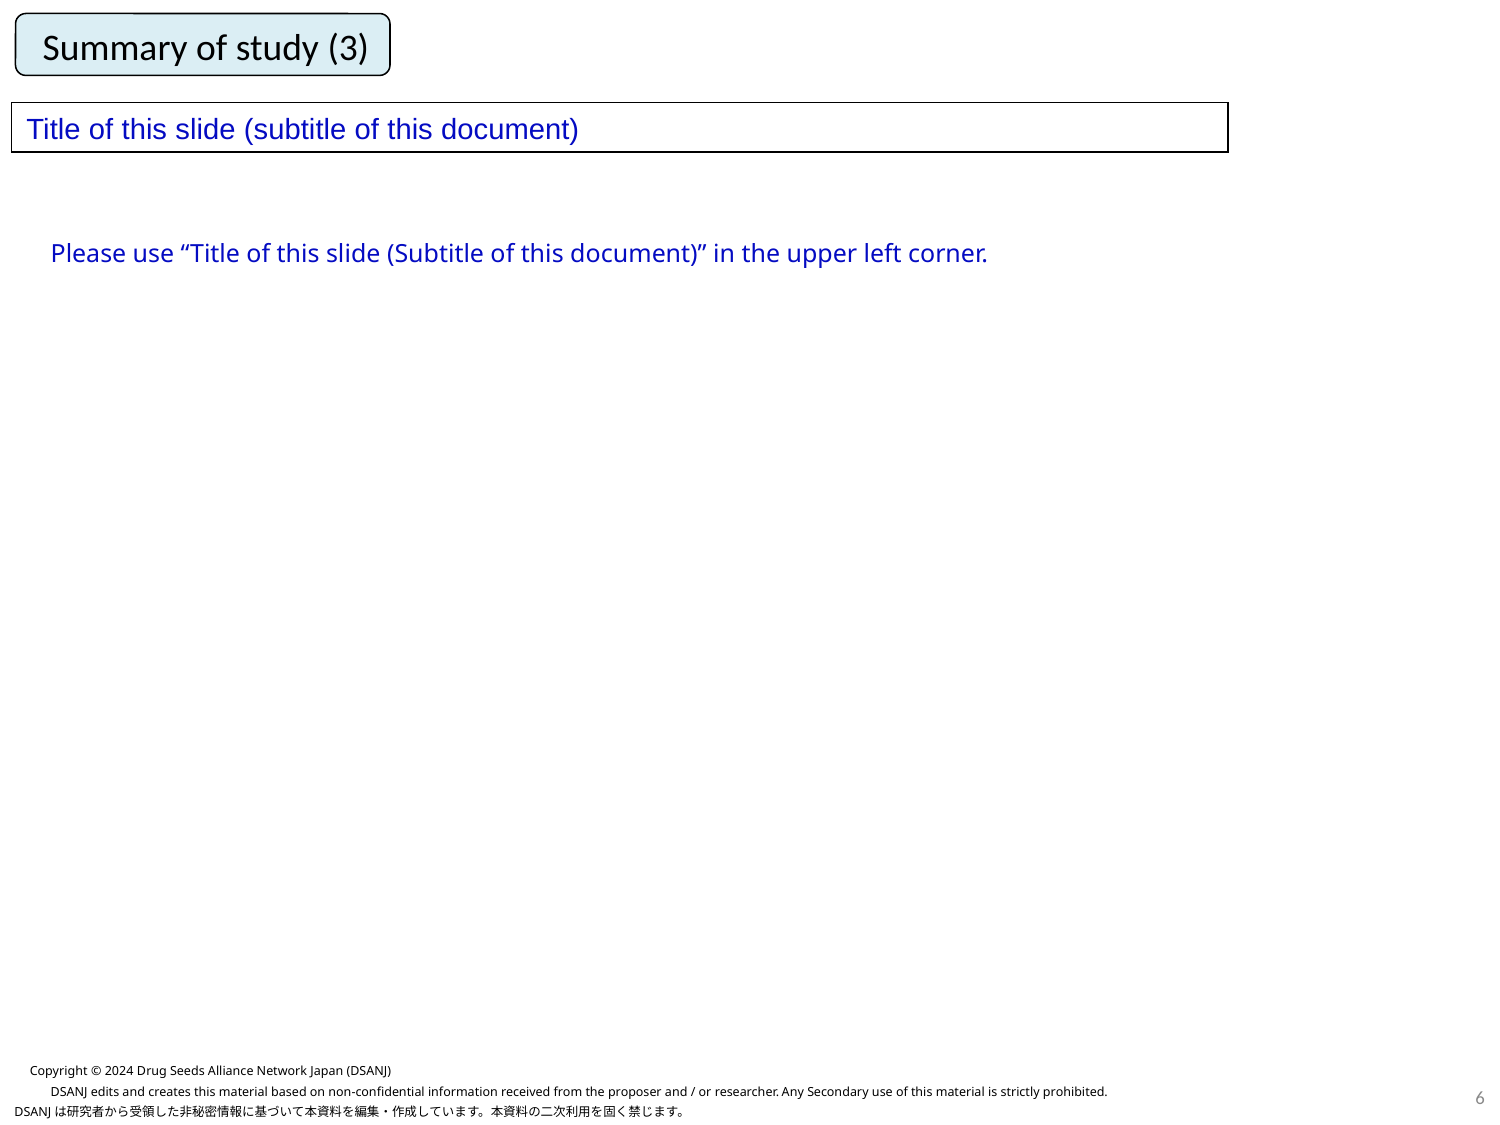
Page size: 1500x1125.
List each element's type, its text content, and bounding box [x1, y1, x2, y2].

text_box Title of this slide (subtitle of this document) [11, 102, 1228, 153]
text_box [15, 13, 391, 76]
text_box Please use “Title of this slide (Subtitle of this document)” in the upper left corner. [35, 222, 1261, 276]
text_box Copyright © 2024 Drug Seeds Alliance Network Japan (DSANJ) [15, 1055, 406, 1086]
text_box DSANJ edits and creates this material based on non-confidential information received from the proposer and / or researcher. Any Secondary use of this material is strictly prohibited. [35, 1076, 1123, 1106]
text_box DSANJは研究者から受領した非秘密情報に基づいて本資料を編集・作成しています。本資料の二次利用を固く禁じます。 [0, 1096, 833, 1125]
slide_number 5 [1149, 1069, 1500, 1125]
text_box Summary of study (3) [27, 15, 385, 76]
